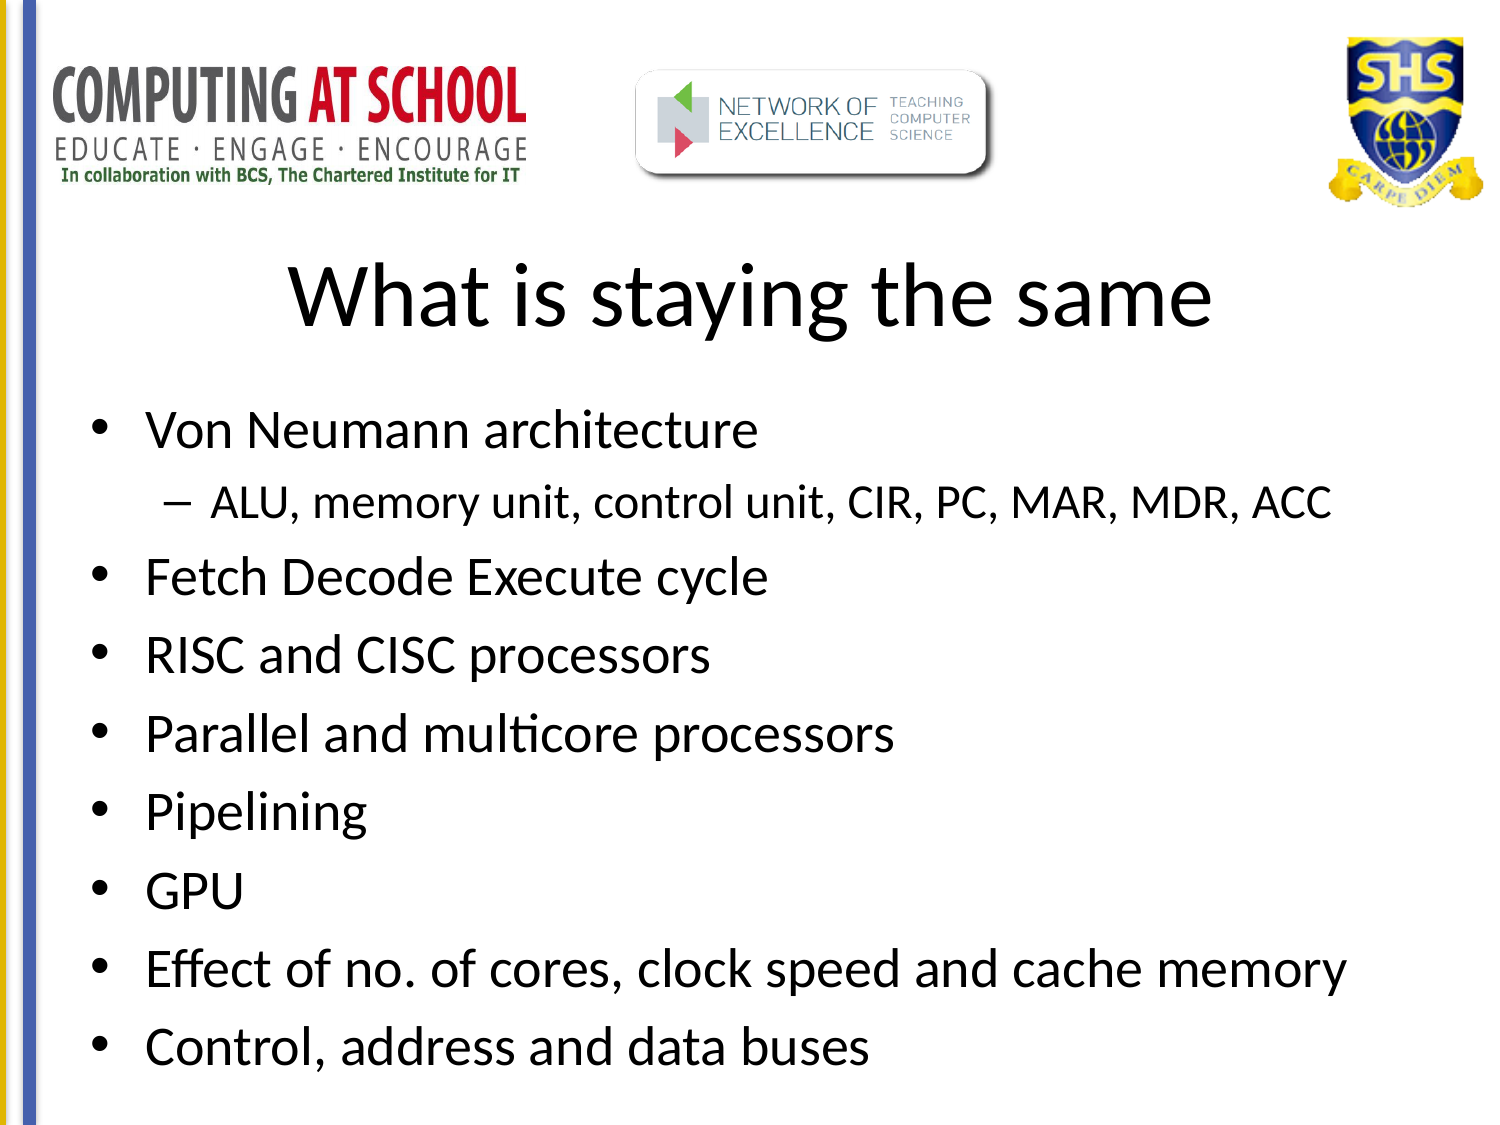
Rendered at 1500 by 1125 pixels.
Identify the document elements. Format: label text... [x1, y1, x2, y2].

picture [1320, 30, 1500, 226]
picture [631, 66, 999, 185]
title What is staying the same [76, 196, 1427, 384]
list Von Neumann architecture ALU, memory unit, control unit, CIR, PC, MAR, MDR, ACC Fetch Decode Execute cycle RISC and CISC processors Parallel and multicore processors Pipelining GPU Effect of no. of cores, clock speed and cache memory Control, address and data buses [75, 385, 1425, 1094]
picture [53, 66, 526, 185]
